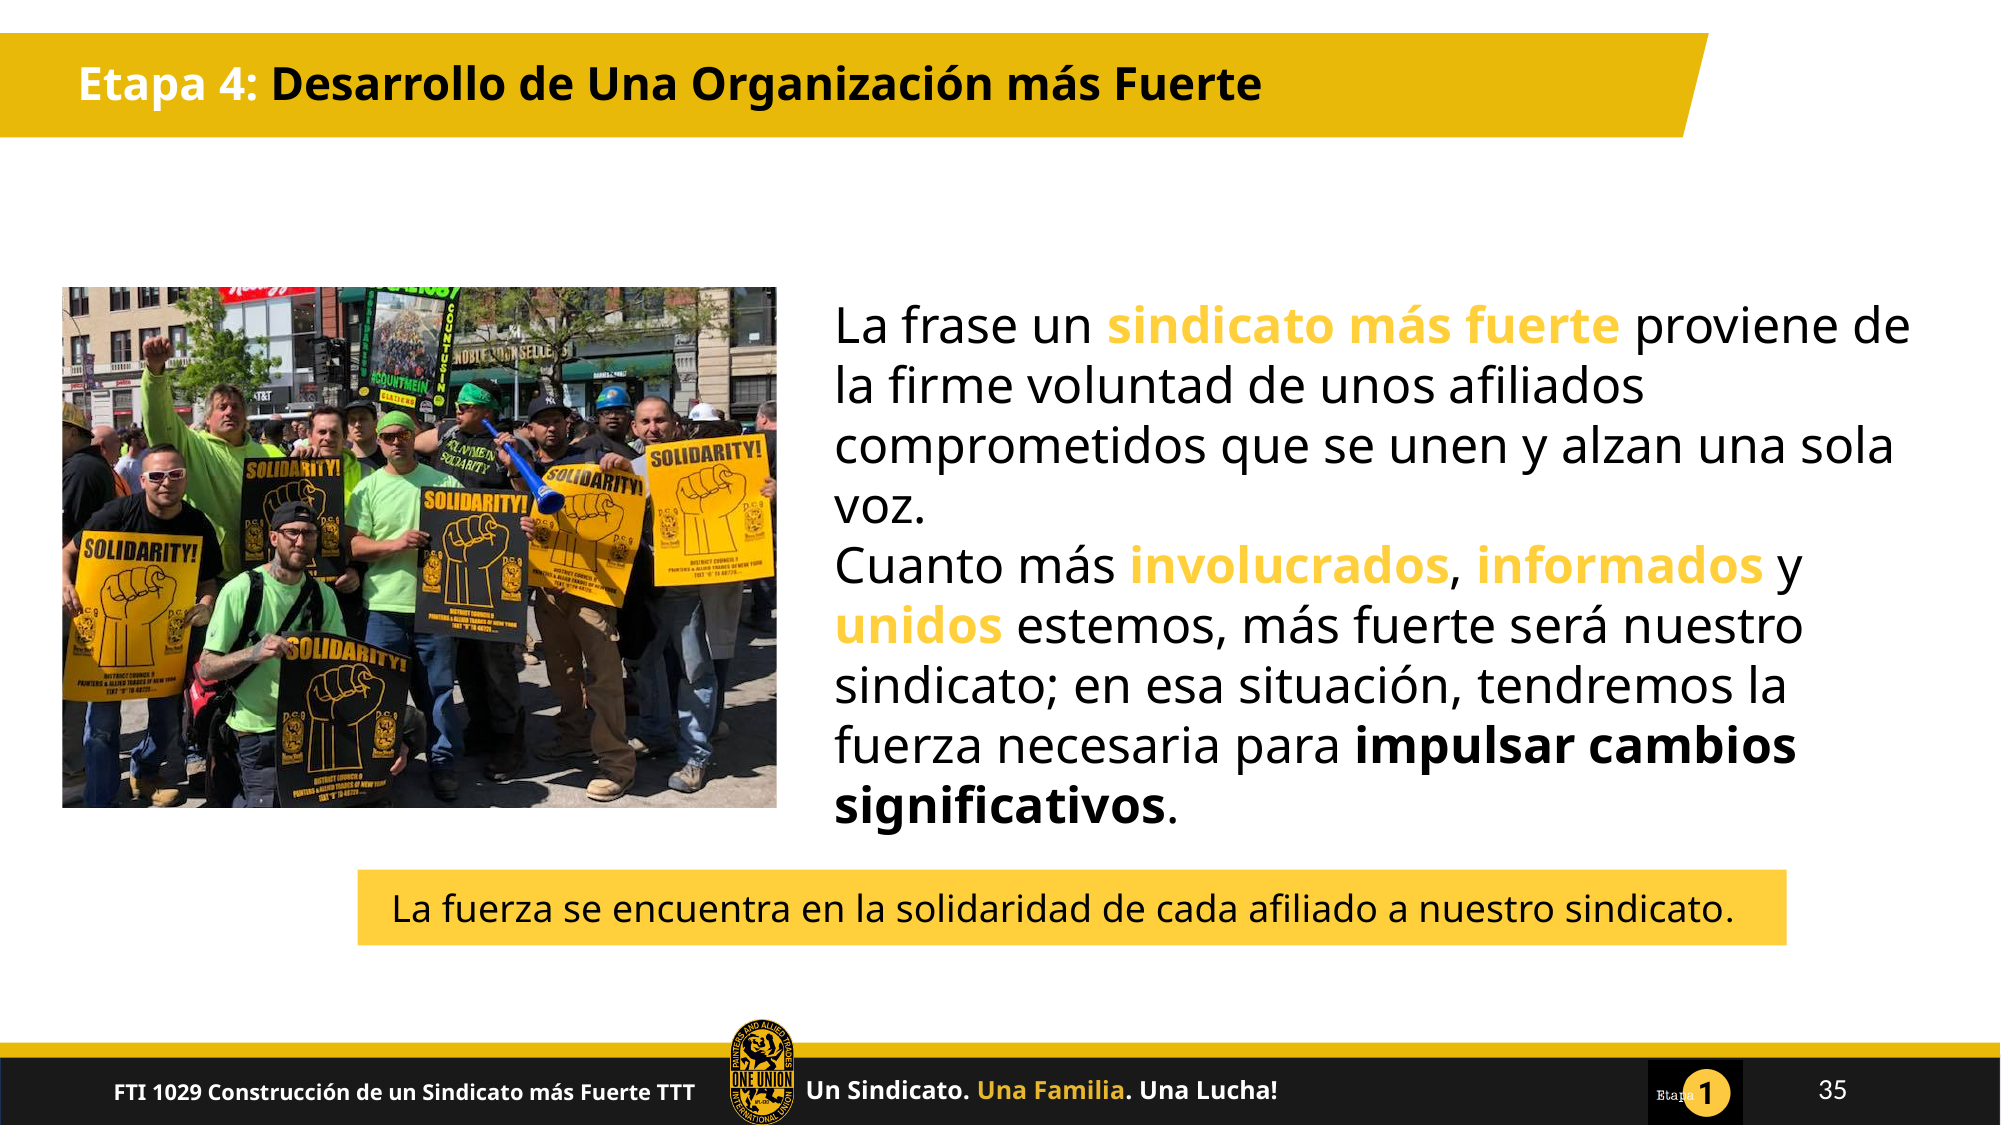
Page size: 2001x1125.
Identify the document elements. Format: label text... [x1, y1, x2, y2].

picture [1648, 1060, 1743, 1125]
title Etapa 4: Desarrollo de Una Organización más Fuerte [62, 0, 1788, 195]
text_box [356, 869, 1788, 946]
picture [730, 1019, 794, 1059]
text_box La frase un sindicato más fuerte proviene de la firme voluntad de unos afiliados comprometidos que se unen y alzan una sola voz. Cuanto más involucrados, informados y unidos estemos, más fuerte será nuestro sindicato; en esa situación, tendremos la fuerza necesaria para impulsar cambios significativos. [820, 285, 1938, 841]
picture [62, 287, 777, 808]
text_box La fuerza se encuentra en la solidaridad de cada afiliado a nuestro sindicato. [376, 877, 1787, 937]
text_box FTI 1029 Construcción de un Sindicato más Fuerte TTT [98, 1059, 1824, 1125]
